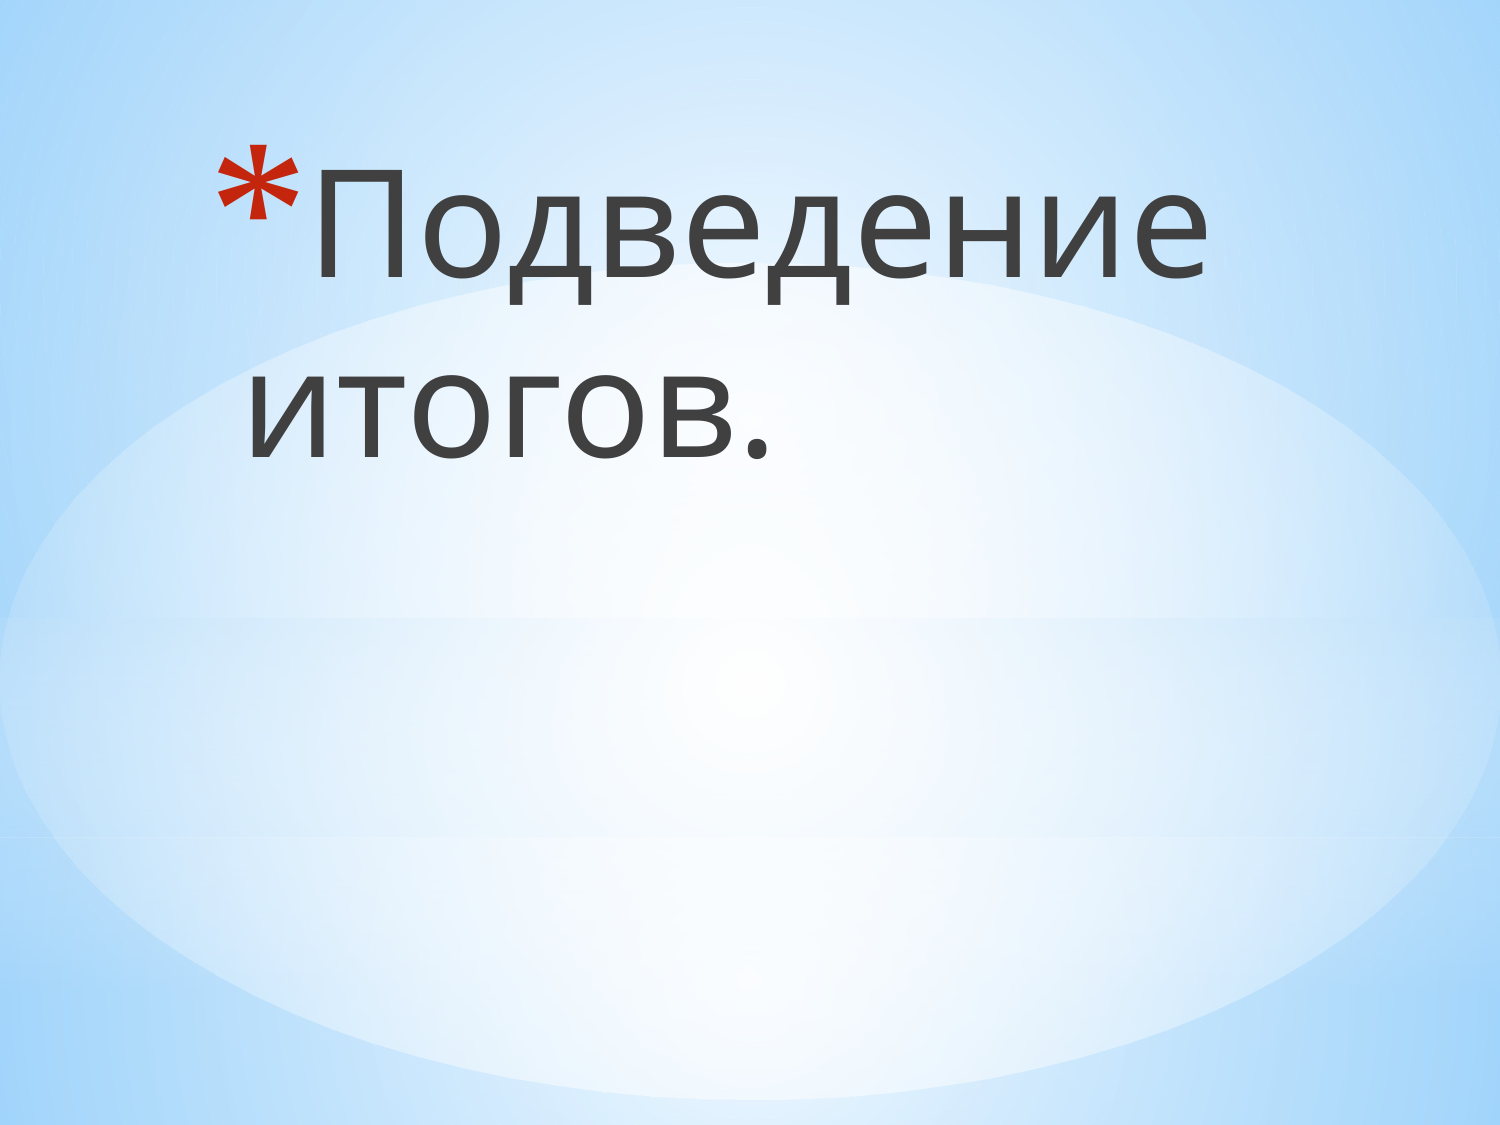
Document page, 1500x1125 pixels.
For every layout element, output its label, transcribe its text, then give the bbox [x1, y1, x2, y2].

list Подведение итогов. [187, 120, 1238, 690]
